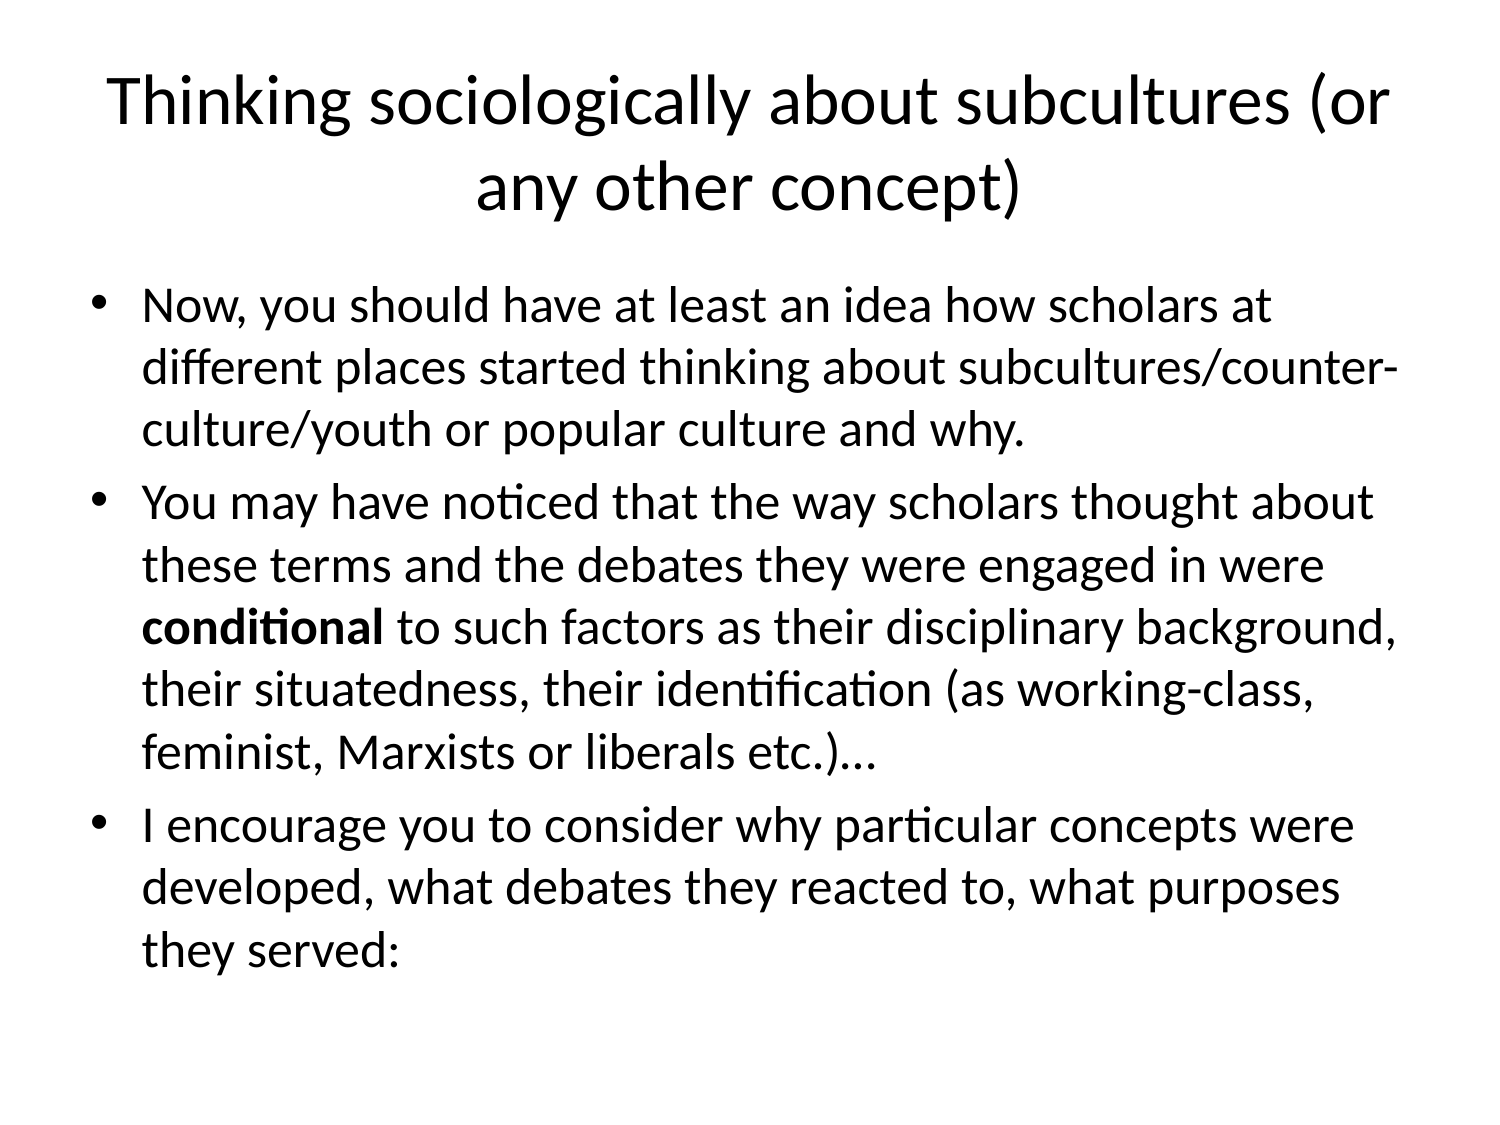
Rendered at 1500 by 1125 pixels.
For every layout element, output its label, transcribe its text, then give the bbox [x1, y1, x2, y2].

title Thinking sociologically about subcultures (or any other concept) [75, 45, 1425, 233]
list Now, you should have at least an idea how scholars at different places started thinking about subcultures/counter-culture/youth or popular culture and why. You may have noticed that the way scholars thought about these terms and the debates they were engaged in were conditional to such factors as their disciplinary background, their situatedness, their identification (as working-class, feminist, Marxists or liberals etc.)… I encourage you to consider why particular concepts were developed, what debates they reacted to, what purposes they served: [75, 262, 1425, 1005]
